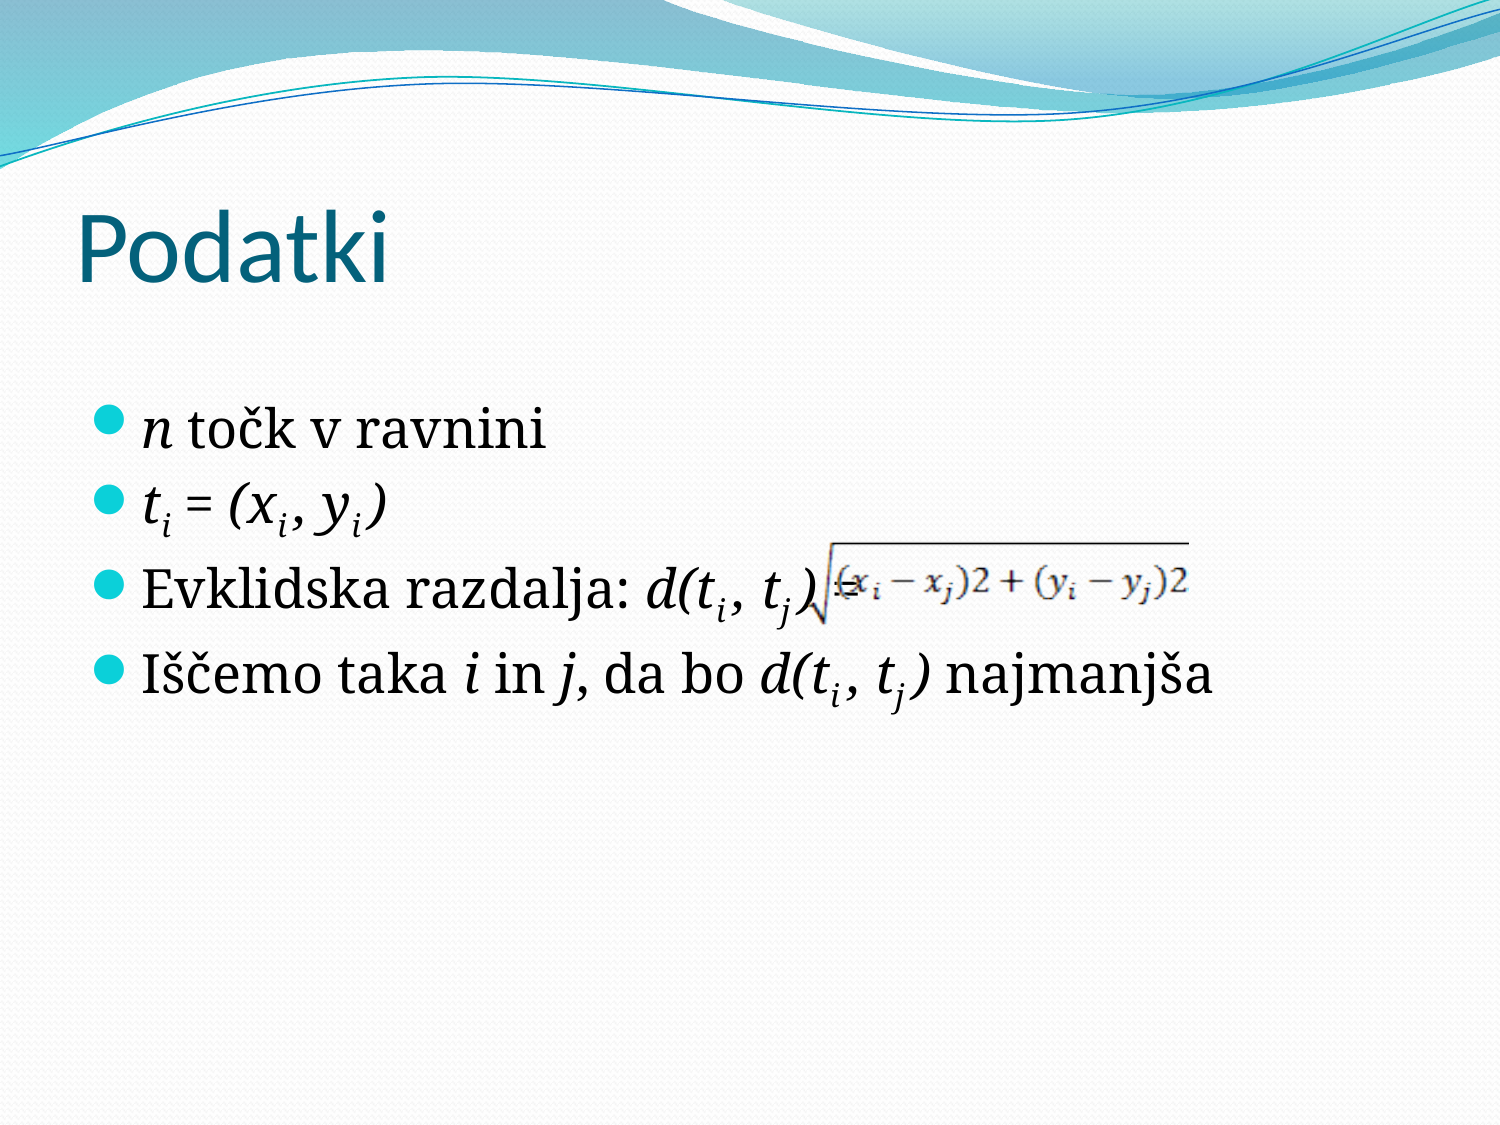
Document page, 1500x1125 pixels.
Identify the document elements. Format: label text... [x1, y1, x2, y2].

picture [808, 538, 1189, 633]
list n točk v ravnini ti = (xi , yi ) Evklidska razdalja: d(ti , tj ) = Iščemo taka i in j, da bo d(ti , tj ) najmanjša [75, 386, 1425, 1005]
title Podatki [75, 115, 1425, 303]
